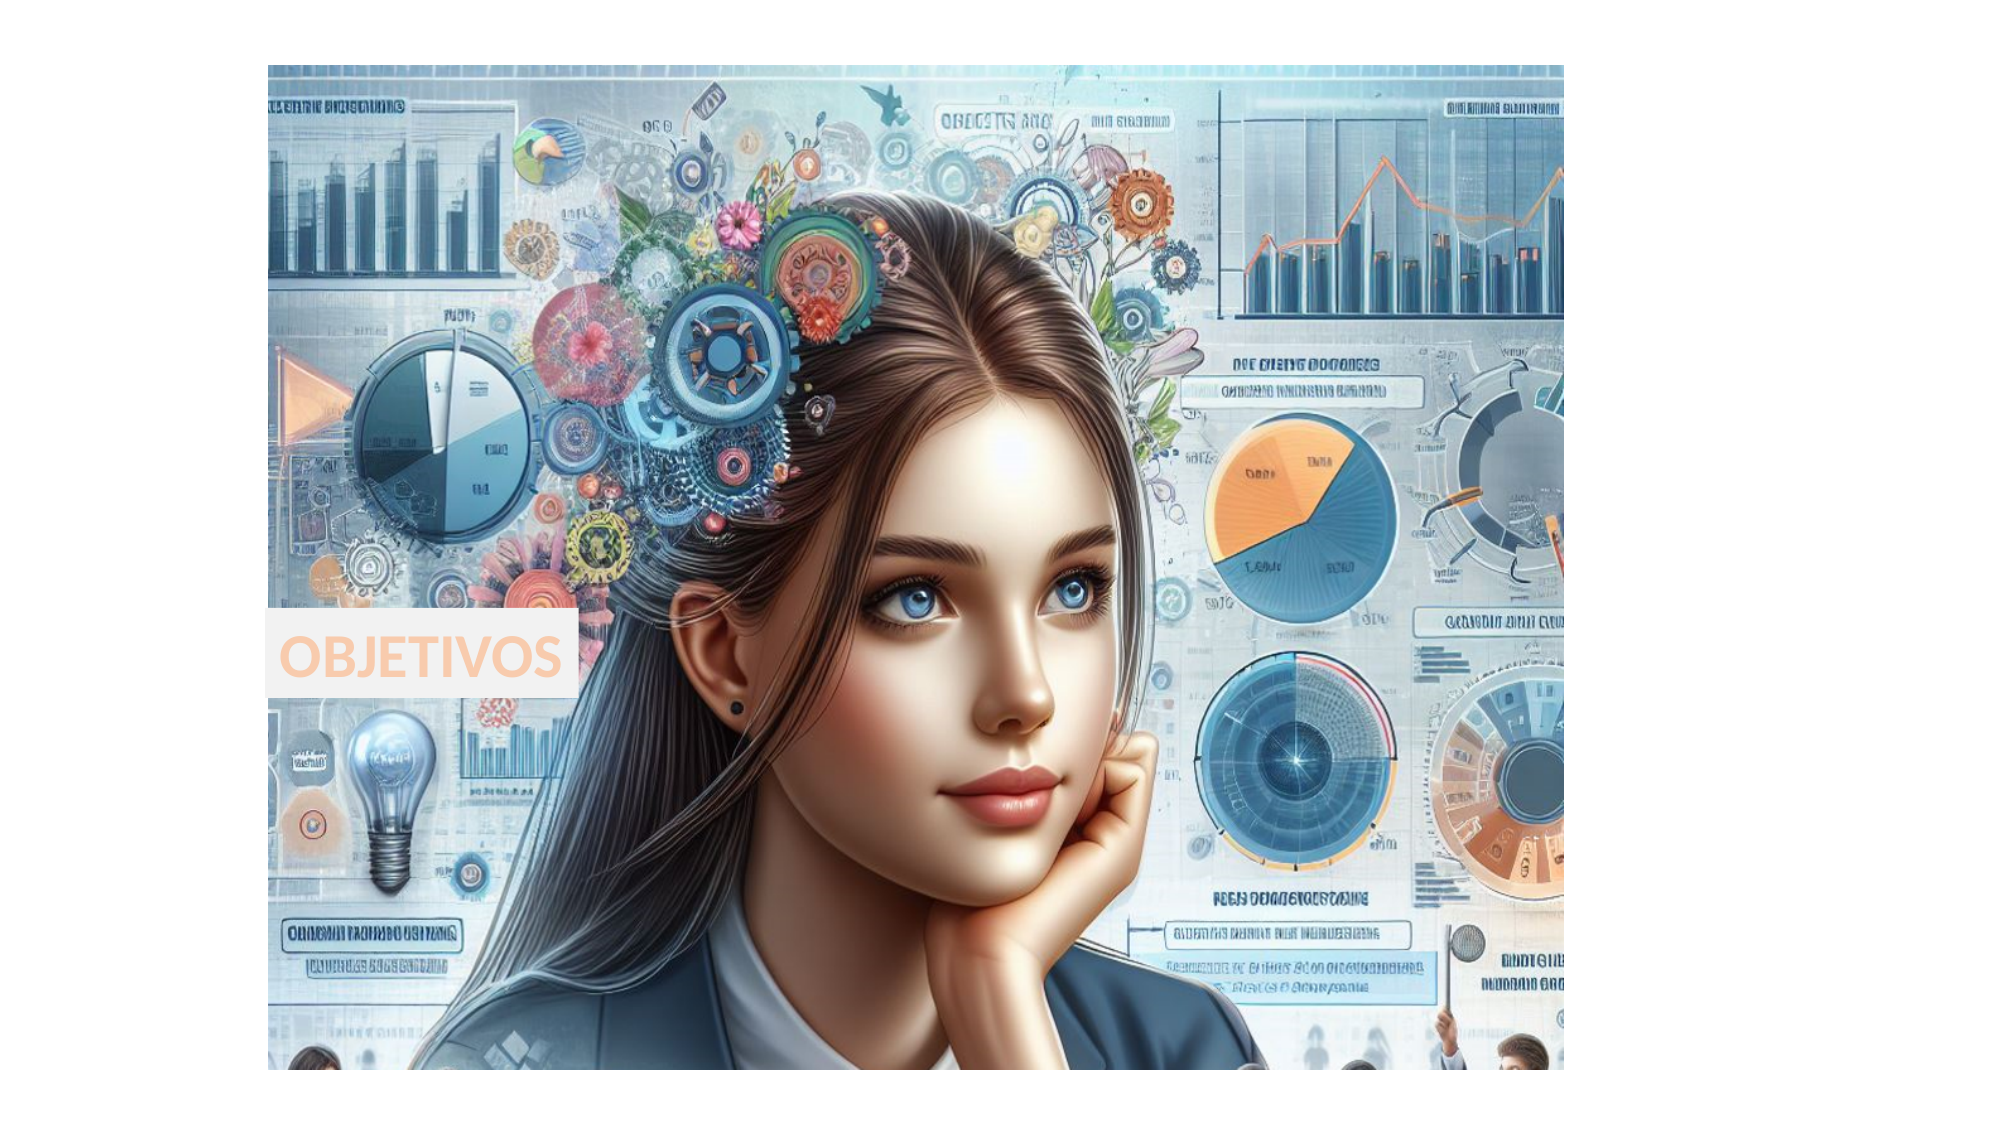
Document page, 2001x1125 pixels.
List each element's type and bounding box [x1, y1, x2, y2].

text_box [268, 65, 1564, 1070]
